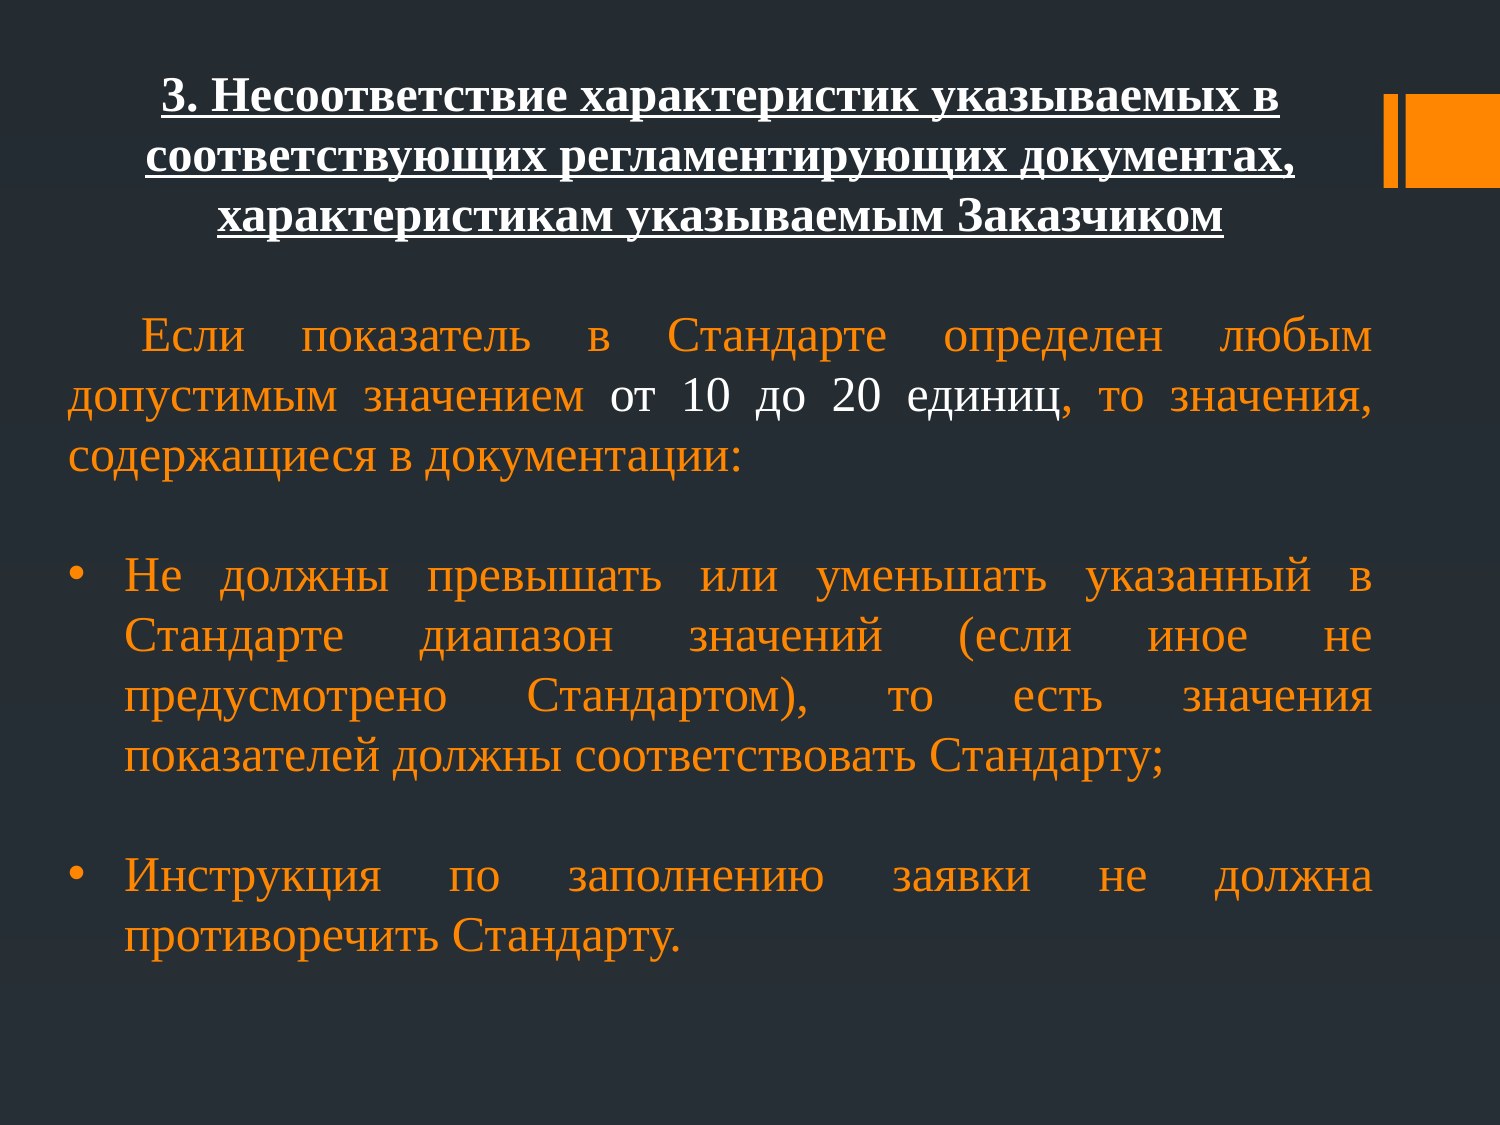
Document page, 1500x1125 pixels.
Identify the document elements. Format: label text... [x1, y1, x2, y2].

text_box 3. Несоответствие характеристик указываемых в соответствующих регламентирующих документах, характеристикам указываемым Заказчиком Если показатель в Стандарте определен любым допустимым значением от 10 до 20 единиц, то значения, содержащиеся в документации: Не должны превышать или уменьшать указанный в Стандарте диапазон значений (если иное не предусмотрено Стандартом), то есть значения показателей должны соответствовать Стандарту; Инструкция по заполнению заявки не должна противоречить Стандарту. [53, 54, 1388, 1060]
